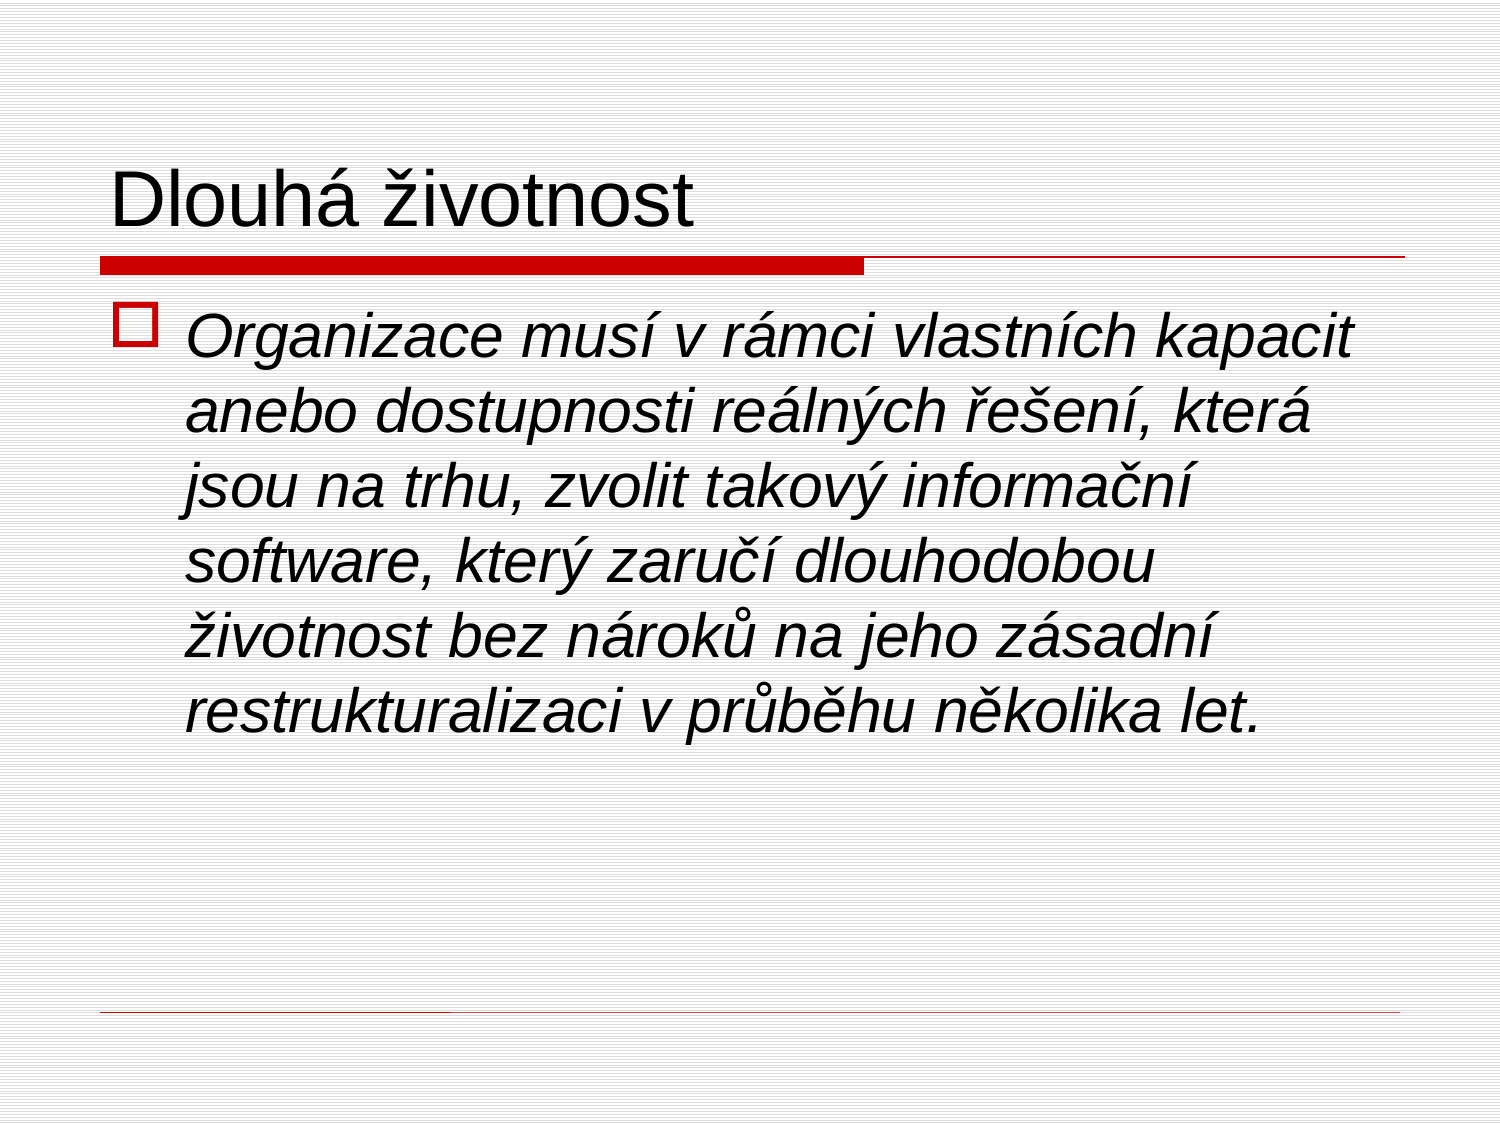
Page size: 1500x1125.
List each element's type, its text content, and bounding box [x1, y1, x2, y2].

list Organizace musí v rámci vlastních kapacit anebo dostupnosti reálných řešení, která jsou na trhu, zvolit takový informační software, který zaručí dlouhodobou životnost bez nároků na jeho zásadní restrukturalizaci v průběhu několika let. [92, 287, 1406, 988]
title Dlouhá životnost [93, 49, 1407, 250]
